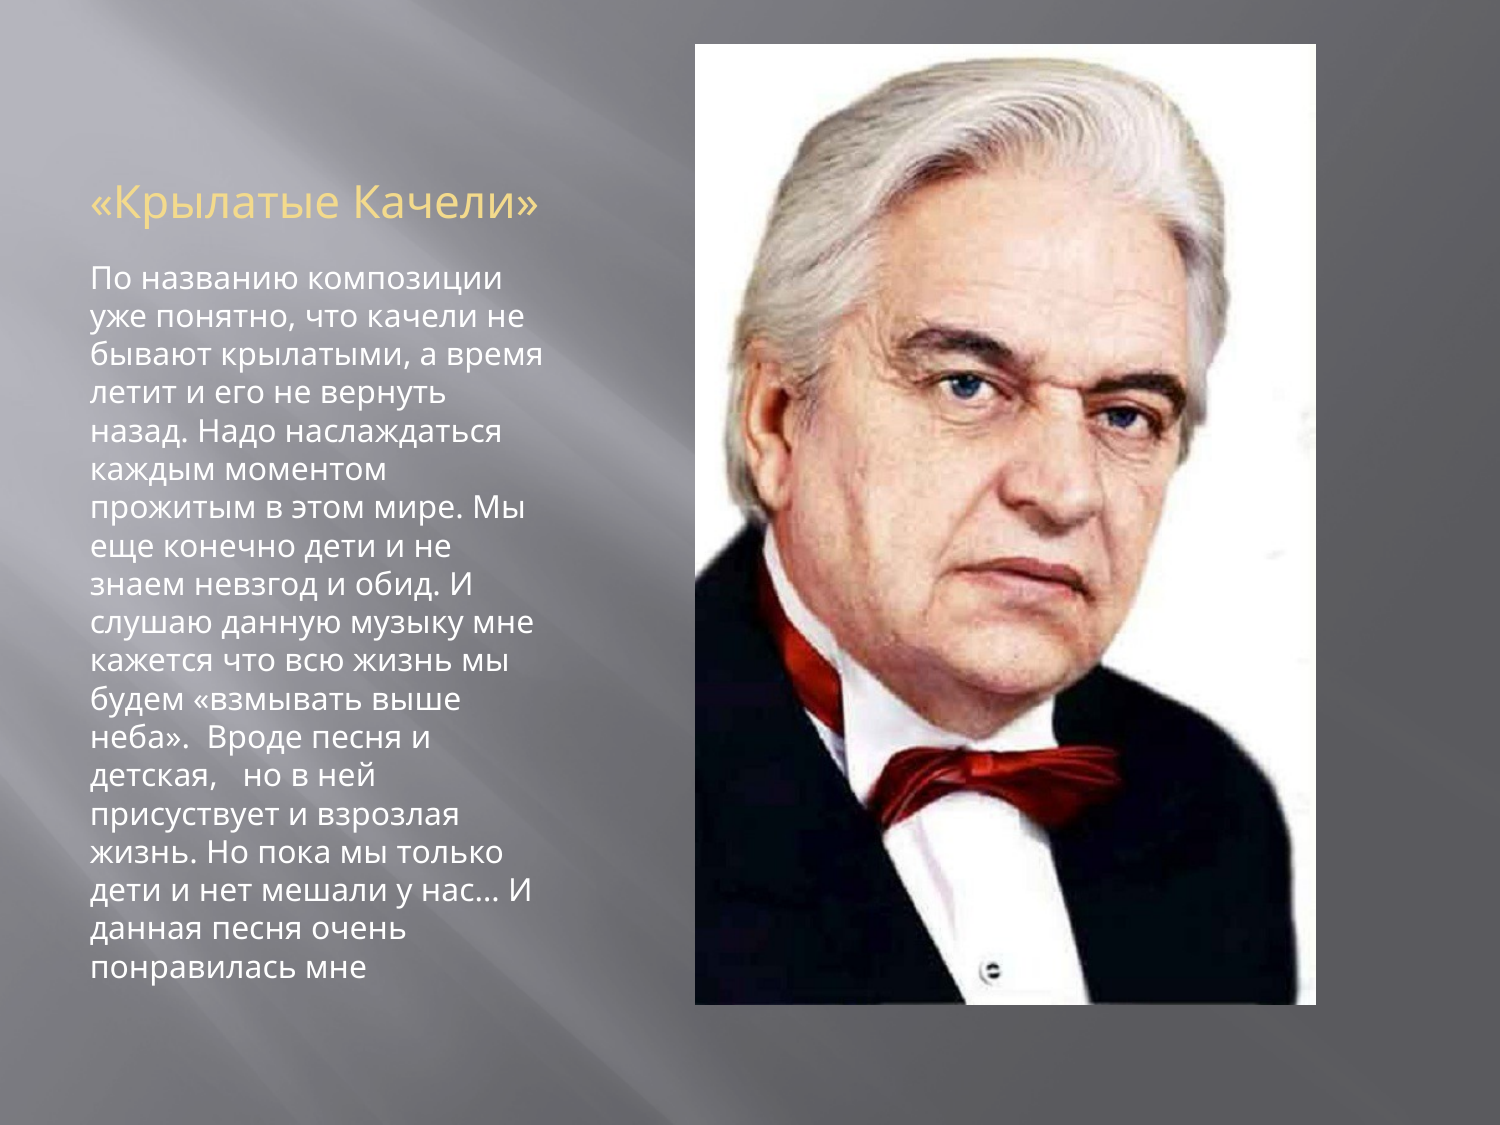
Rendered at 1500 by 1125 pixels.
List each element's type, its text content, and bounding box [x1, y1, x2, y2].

title «Крылатые Качели» [75, 44, 569, 236]
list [695, 44, 1317, 1006]
list По названию композиции уже понятно, что качели не бывают крылатыми, а время летит и его не вернуть назад. Надо наслаждаться каждым моментом прожитым в этом мире. Мы еще конечно дети и не знаем невзгод и обид. И слушаю данную музыку мне кажется что всю жизнь мы будем «взмывать выше неба». Вроде песня и детская, но в ней присуствует и взрозлая жизнь. Но пока мы только дети и нет мешали у нас… И данная песня очень понравилась мне [75, 249, 569, 1005]
